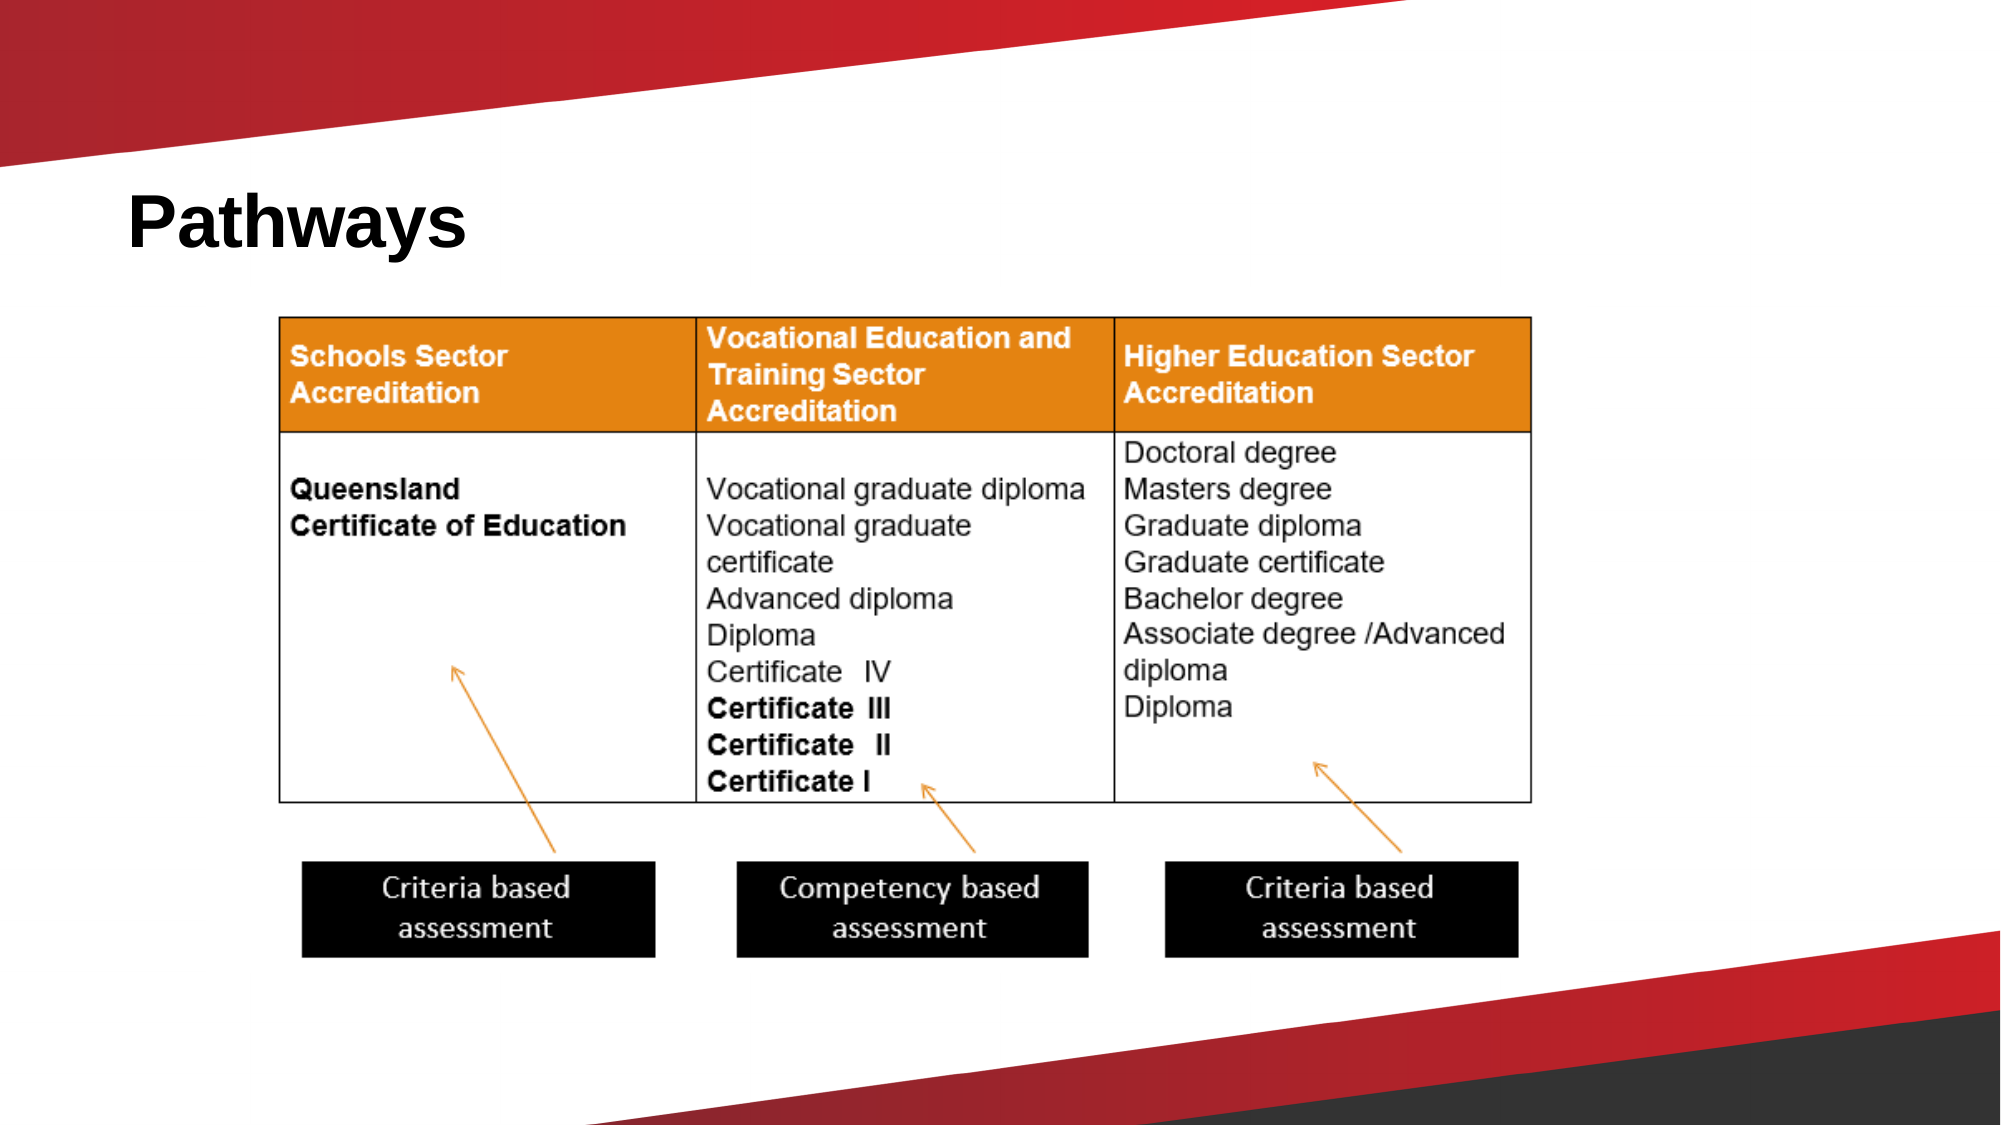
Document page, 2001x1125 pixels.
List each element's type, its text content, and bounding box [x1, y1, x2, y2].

picture [0, 0, 2001, 1125]
title Pathways [121, 90, 1686, 312]
footer Inspiring growth, positive well-being and quality outcomes for all [805, 973, 1418, 1125]
